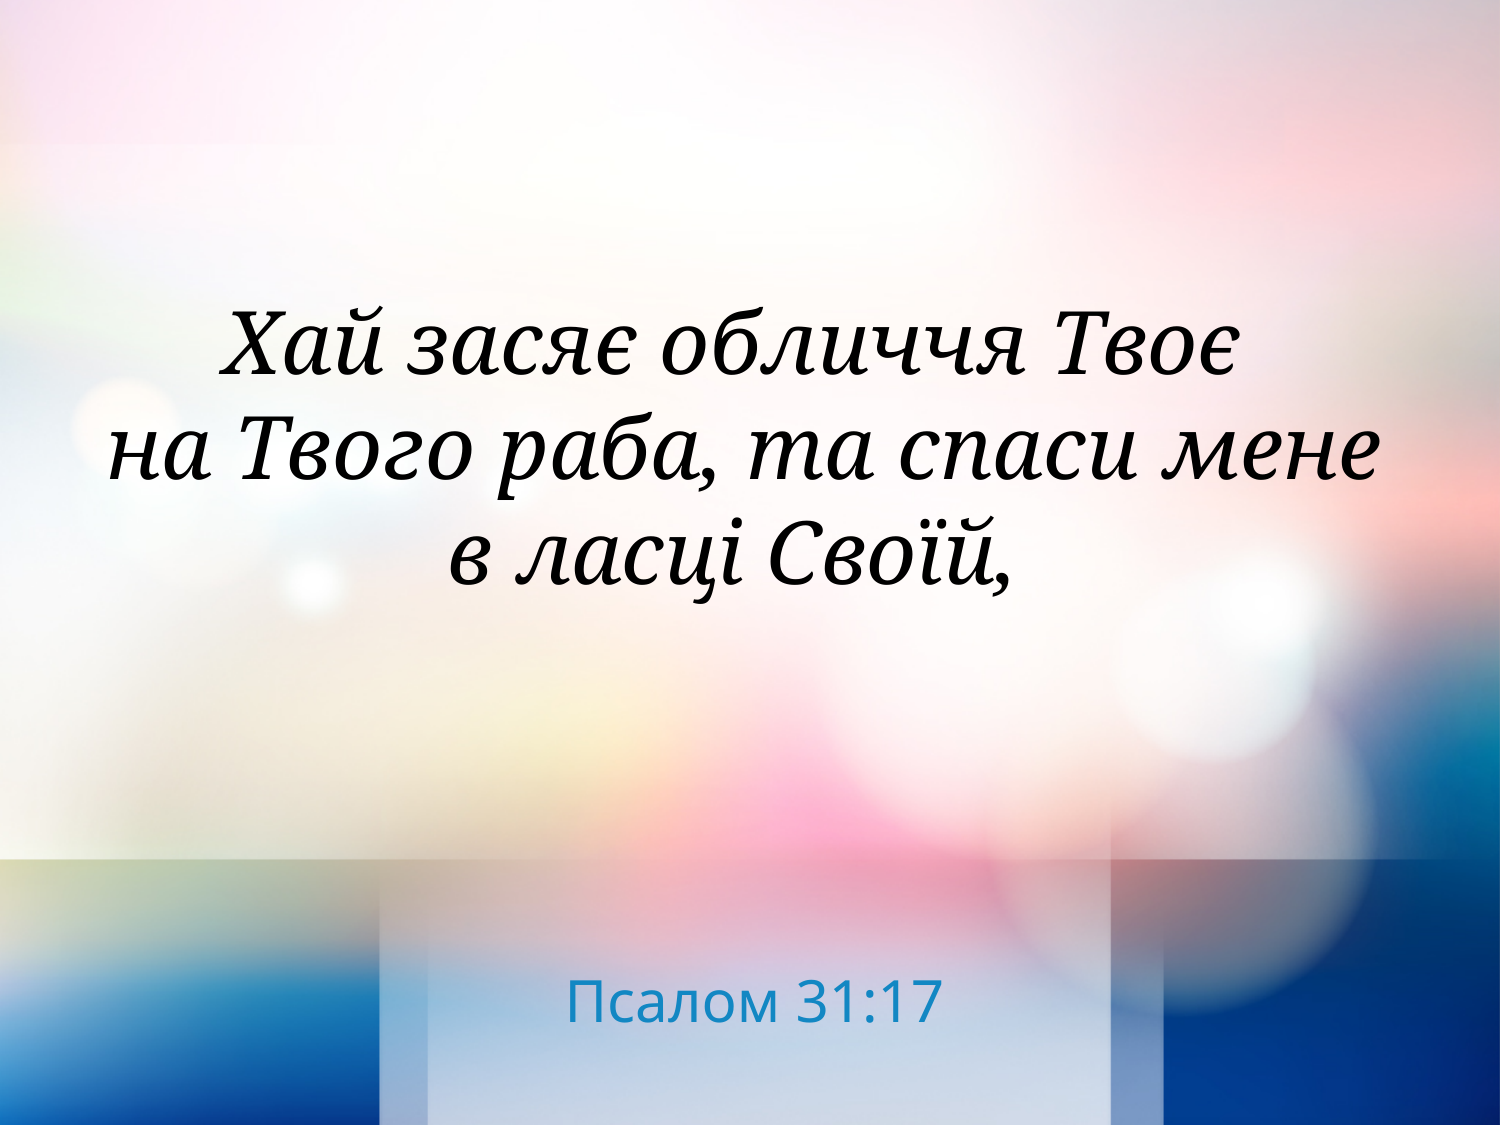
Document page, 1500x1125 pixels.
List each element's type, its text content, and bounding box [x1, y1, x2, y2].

text_box Хай засяє обличчя Твоє на Твого раба, та спаси мене в ласці Своїй, [54, 42, 1434, 610]
text_box Псалом 31:17 [75, 940, 1434, 1042]
picture [0, 0, 1500, 1125]
